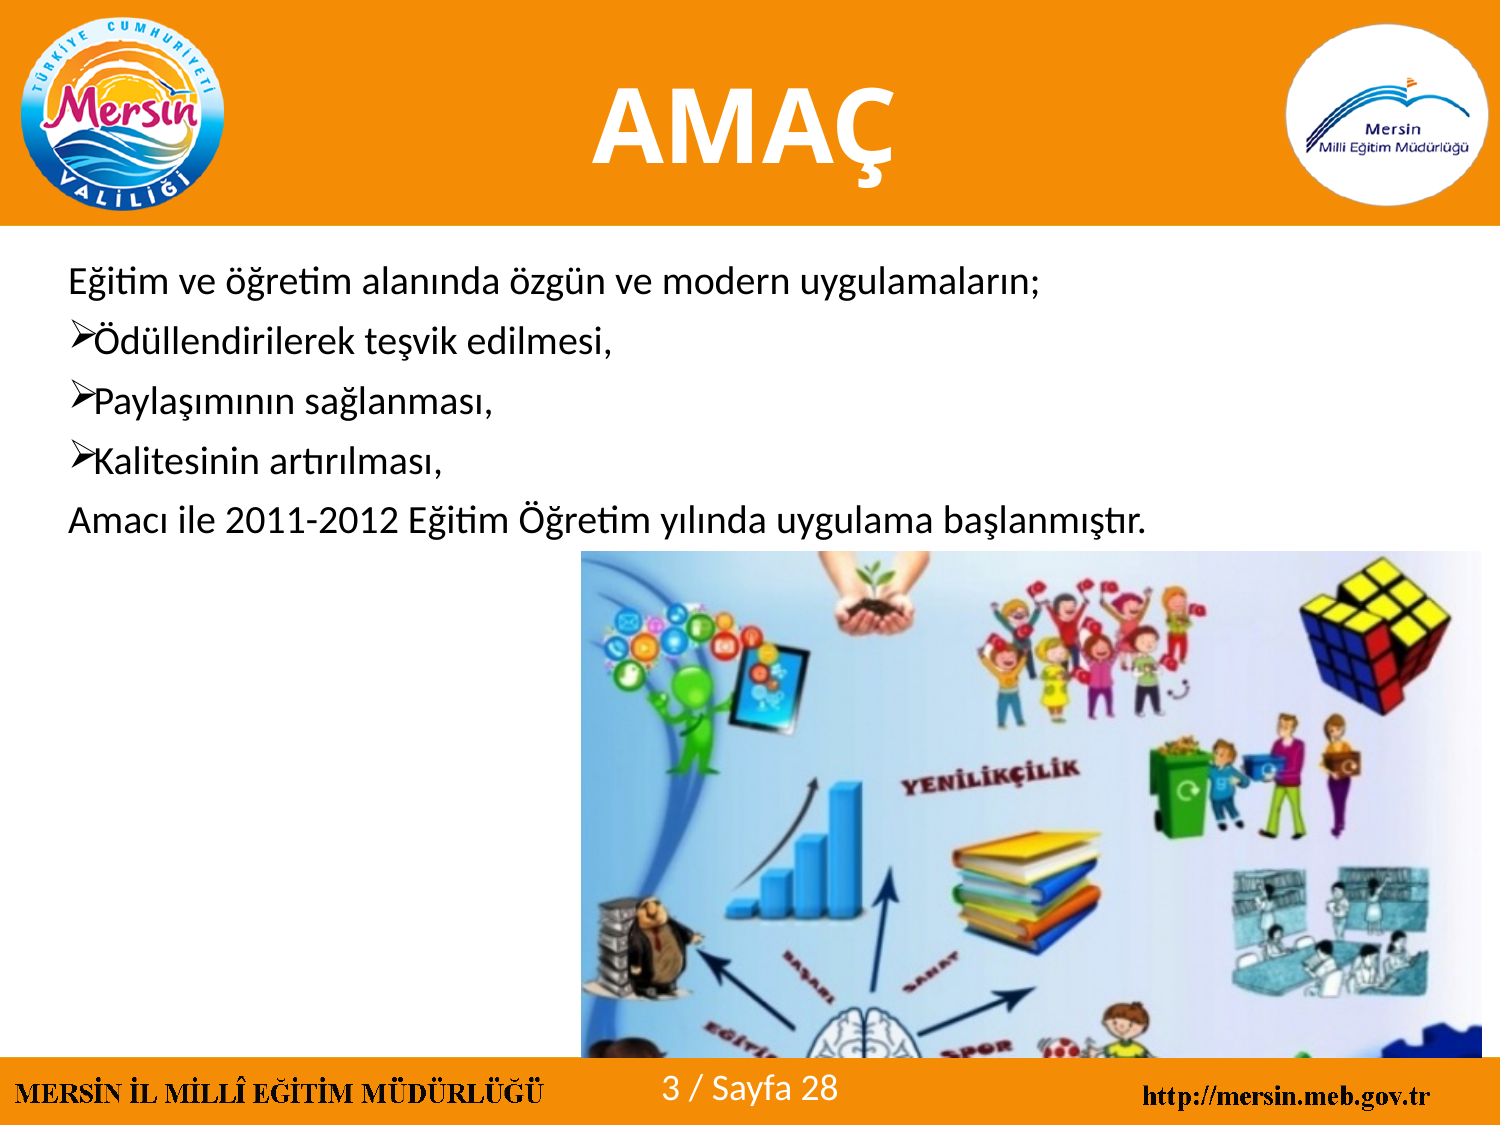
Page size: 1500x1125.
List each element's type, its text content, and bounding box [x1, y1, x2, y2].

text_box Eğitim ve öğretim alanında özgün ve modern uygulamaların; Ödüllendirilerek teşvik edilmesi, Paylaşımının sağlanması, Kalitesinin artırılması, Amacı ile 2011-2012 Eğitim Öğretim yılında uygulama başlanmıştır. [53, 252, 1482, 552]
picture [0, 0, 1500, 1125]
text_box AMAÇ [178, 45, 1313, 194]
